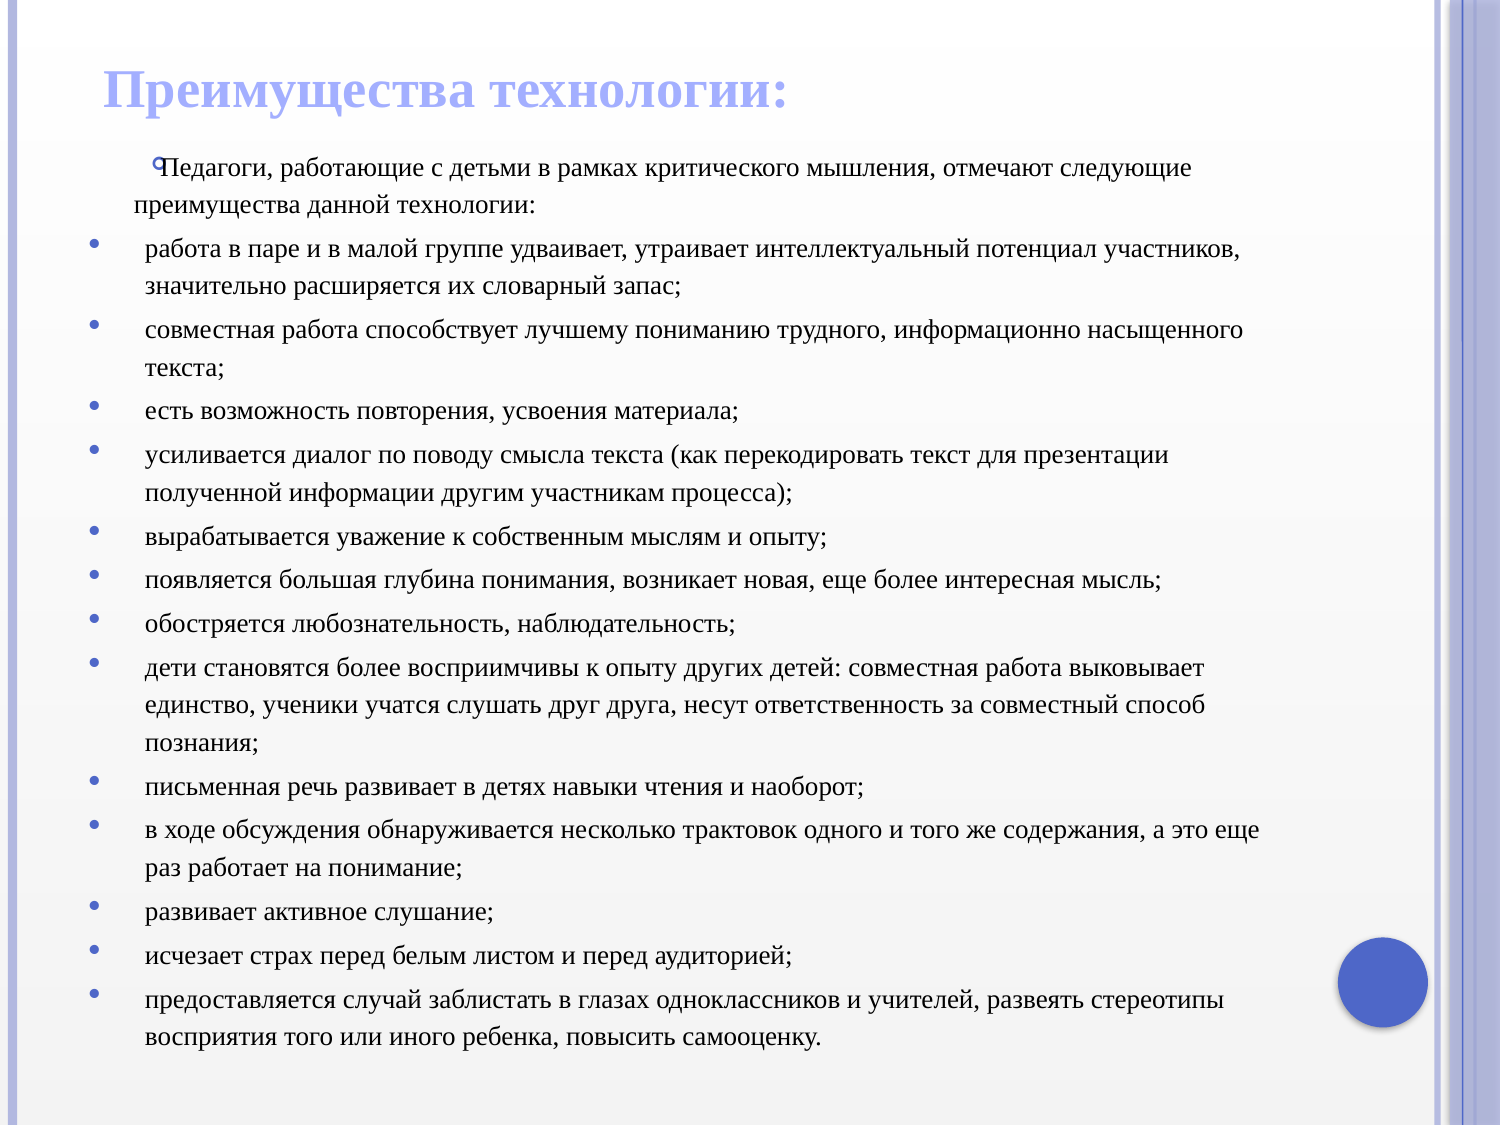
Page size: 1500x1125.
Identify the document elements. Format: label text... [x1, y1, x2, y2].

title Преимущества технологии: [75, 45, 1300, 126]
list Педагоги, работающие с детьми в рамках критического мышления, отмечают следующие преимущества данной технологии: работа в паре и в малой группе удваивает, утраивает интеллектуальный потенциал участников, значительно расширяется их словарный запас; совместная работа способствует лучшему пониманию трудного, информационно насыщенного текста; есть возможность повторения, усвоения материала; усиливается диалог по поводу смысла текста (как перекодировать текст для презентации полученной информации другим участникам процесса); вырабатывается уважение к собственным мыслям и опыту; появляется большая глубина понимания, возникает новая, еще более интересная мысль; обостряется любознательность, наблюдательность; дети становятся более восприимчивы к опыту других детей: совместная работа выковывает единство, ученики учатся слушать друг друга, несут ответственность за совместный способ познания; письменная речь развивает в детях навыки чтения и наоборот; в ходе обсуждения обнаруживается несколько трактовок одного и того же содержания, а это еще раз работает на понимание; развивает активное слушание; исчезает страх перед белым листом и перед аудиторией; предоставляется случай заблистать в глазах одноклассников и учителей, развеять стереотипы восприятия того или иного ребенка, повысить самооценку. [75, 137, 1300, 1062]
